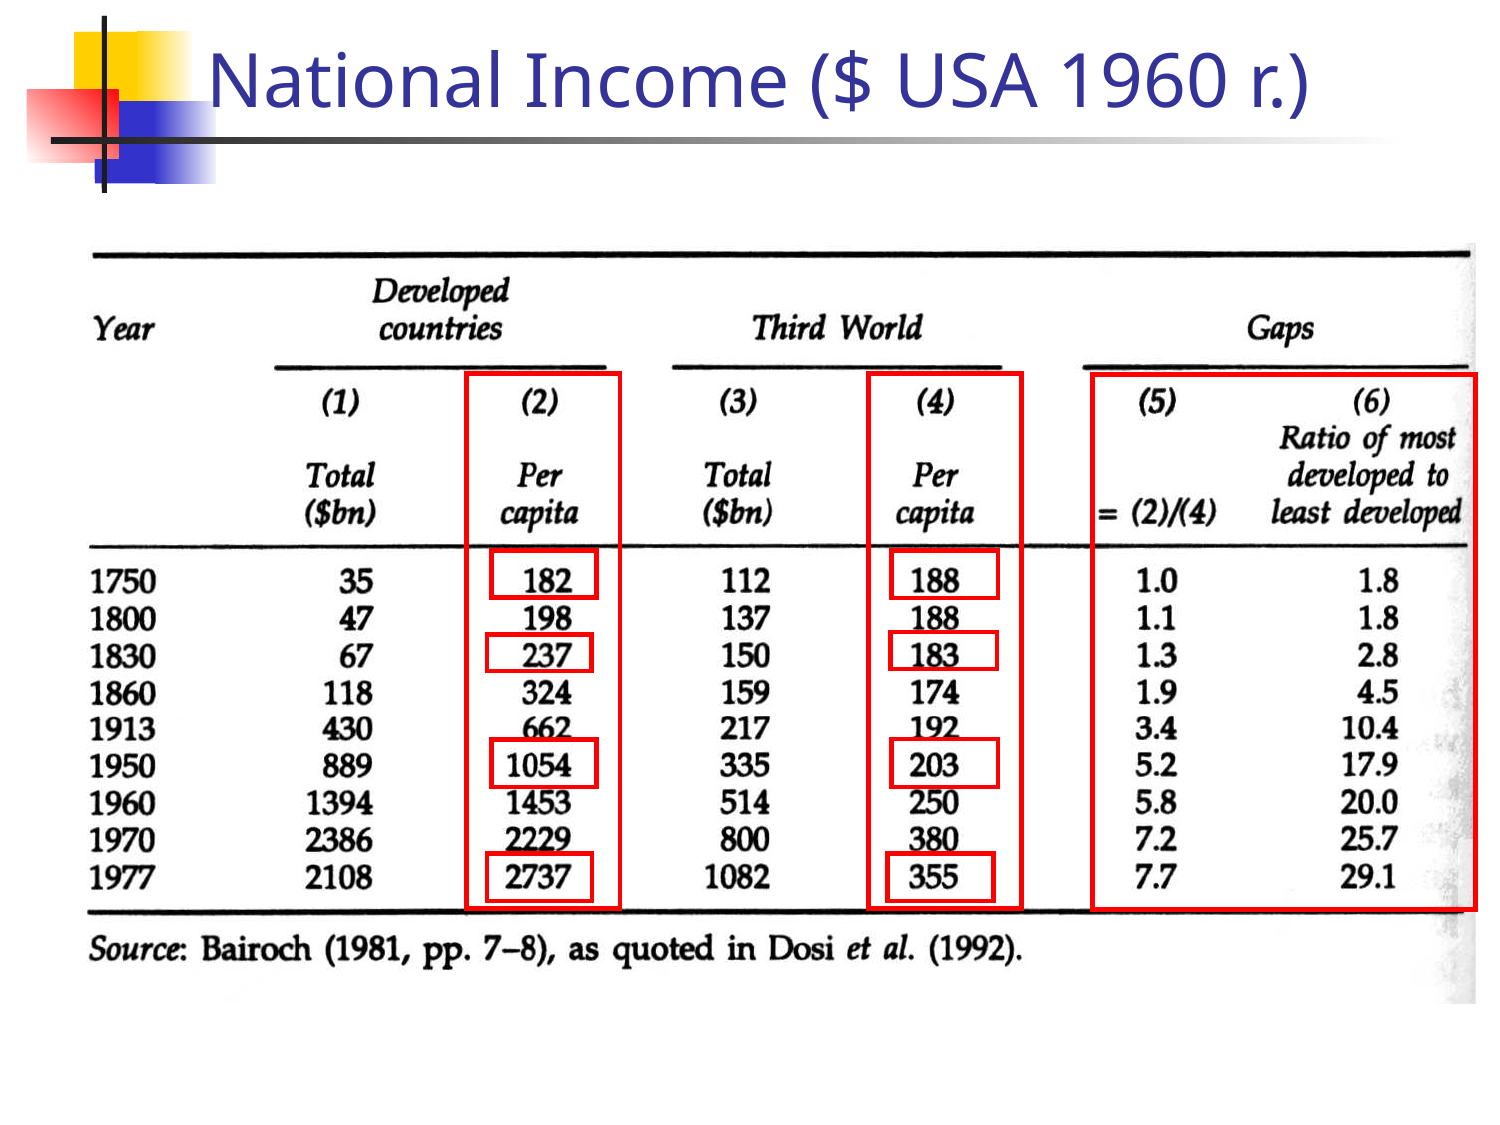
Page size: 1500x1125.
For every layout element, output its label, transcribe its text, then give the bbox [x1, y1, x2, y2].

title National Income ($ USA 1960 r.) [191, 0, 1500, 131]
picture [62, 243, 1476, 1005]
